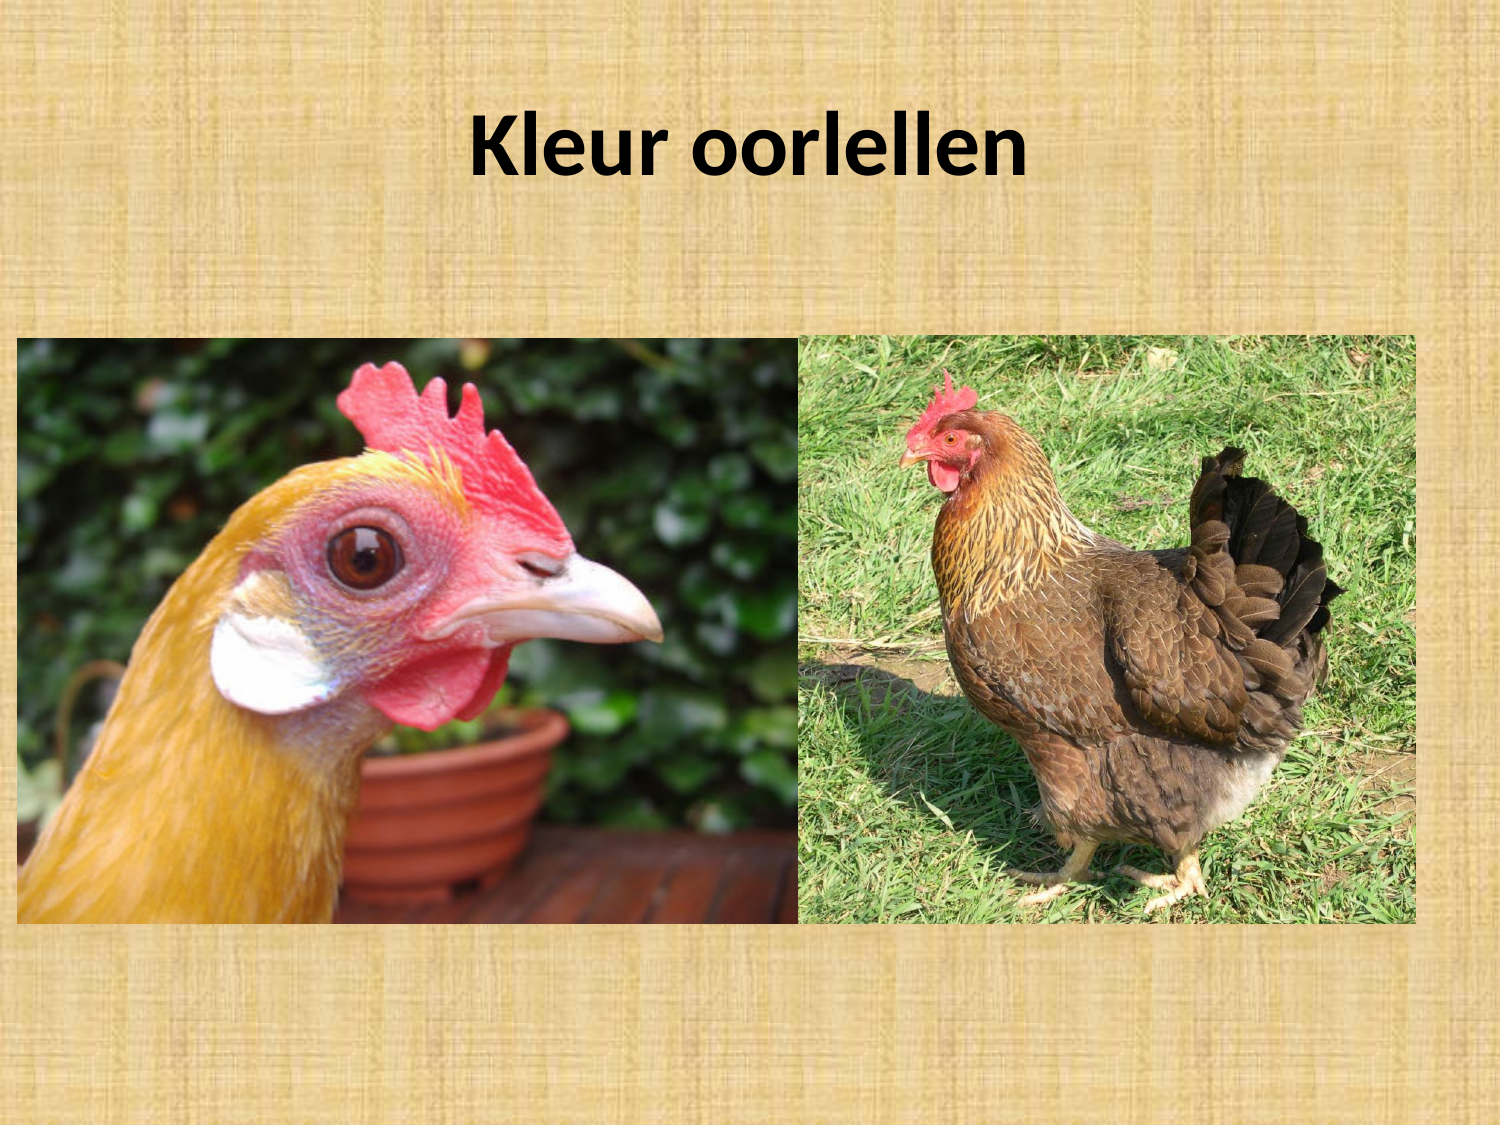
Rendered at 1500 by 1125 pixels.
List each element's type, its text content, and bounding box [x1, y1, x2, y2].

title Kleur oorlellen [75, 45, 1425, 233]
picture [0, 0, 1500, 1125]
